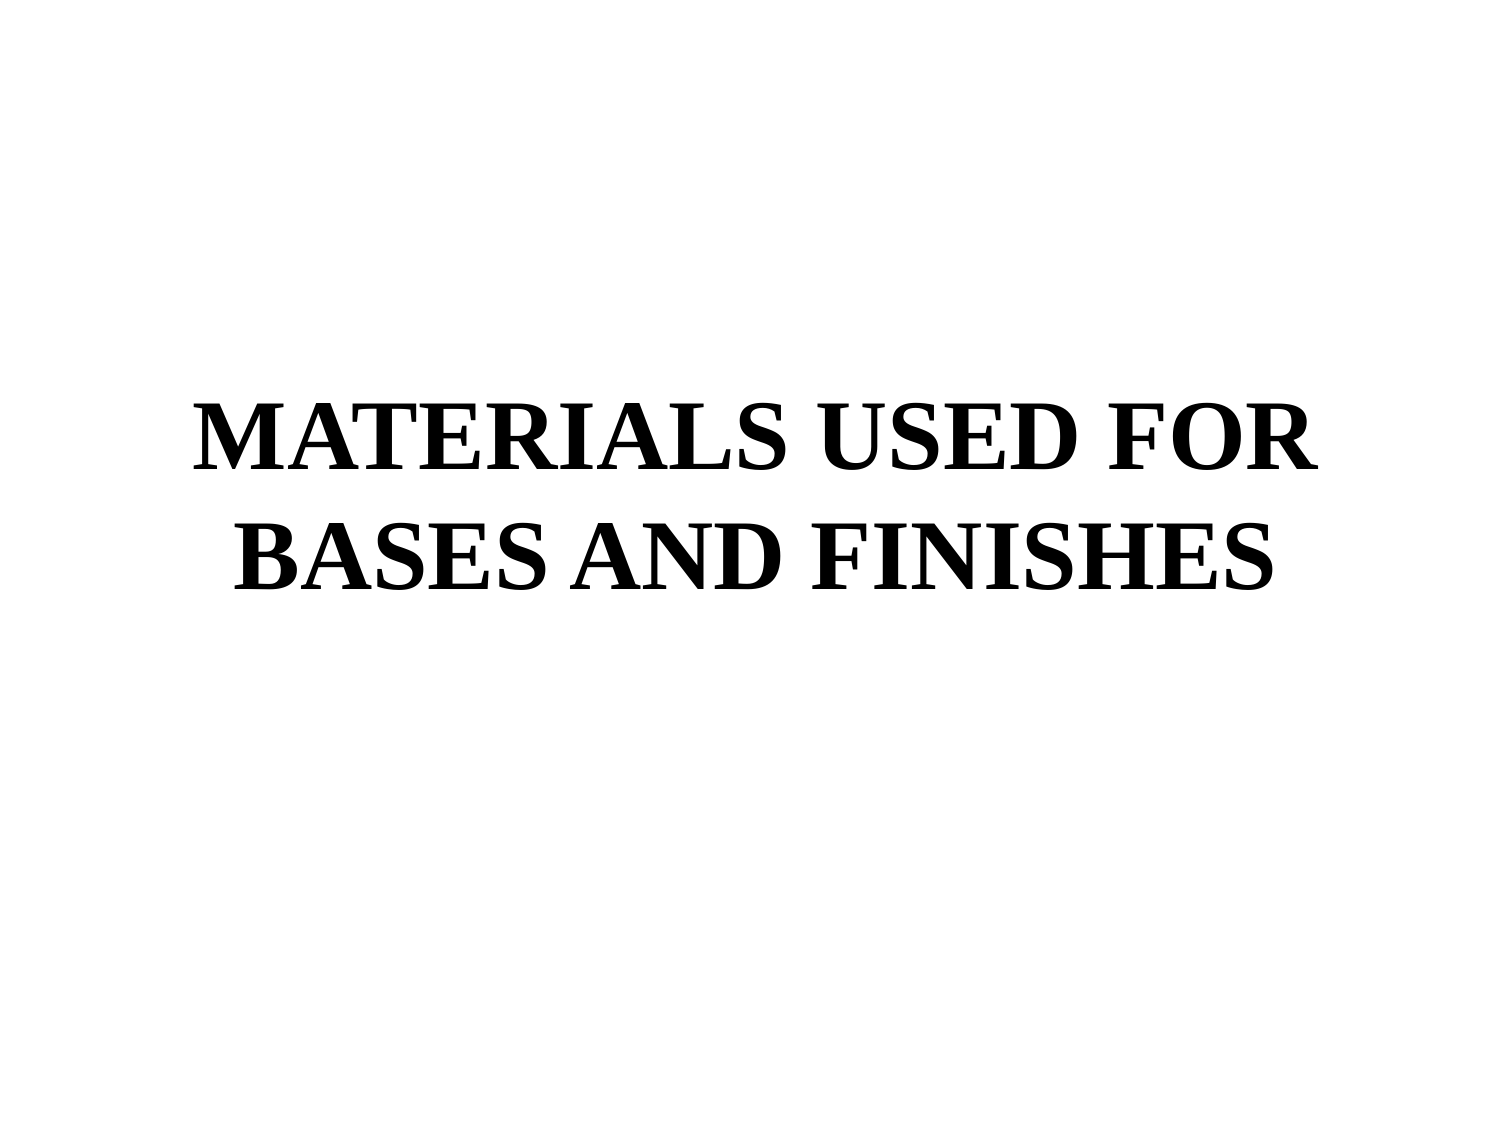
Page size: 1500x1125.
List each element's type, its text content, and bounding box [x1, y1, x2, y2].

title Materials used for Bases and Finishes [100, 361, 1412, 587]
